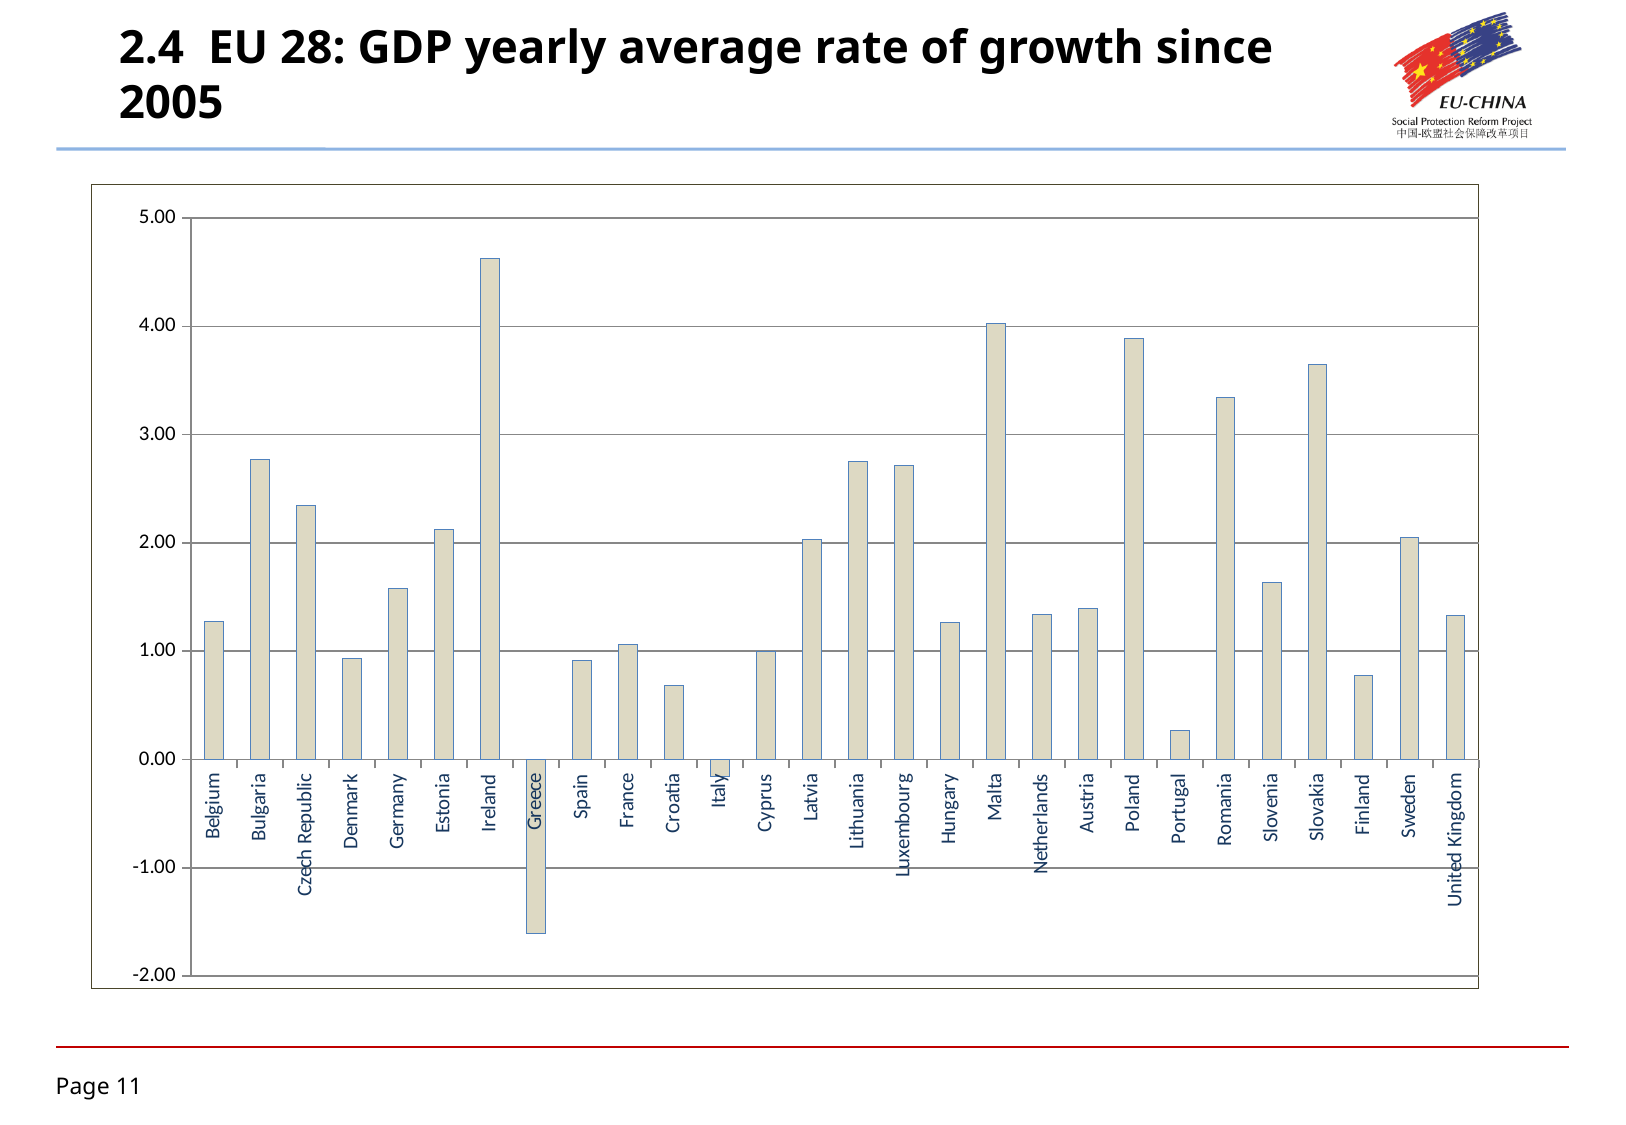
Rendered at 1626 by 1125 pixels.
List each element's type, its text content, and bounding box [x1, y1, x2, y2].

chart [91, 184, 1480, 990]
title 2.4 EU 28: GDP yearly average rate of growth since 2005 [103, 19, 1368, 126]
picture [1387, 0, 1537, 147]
